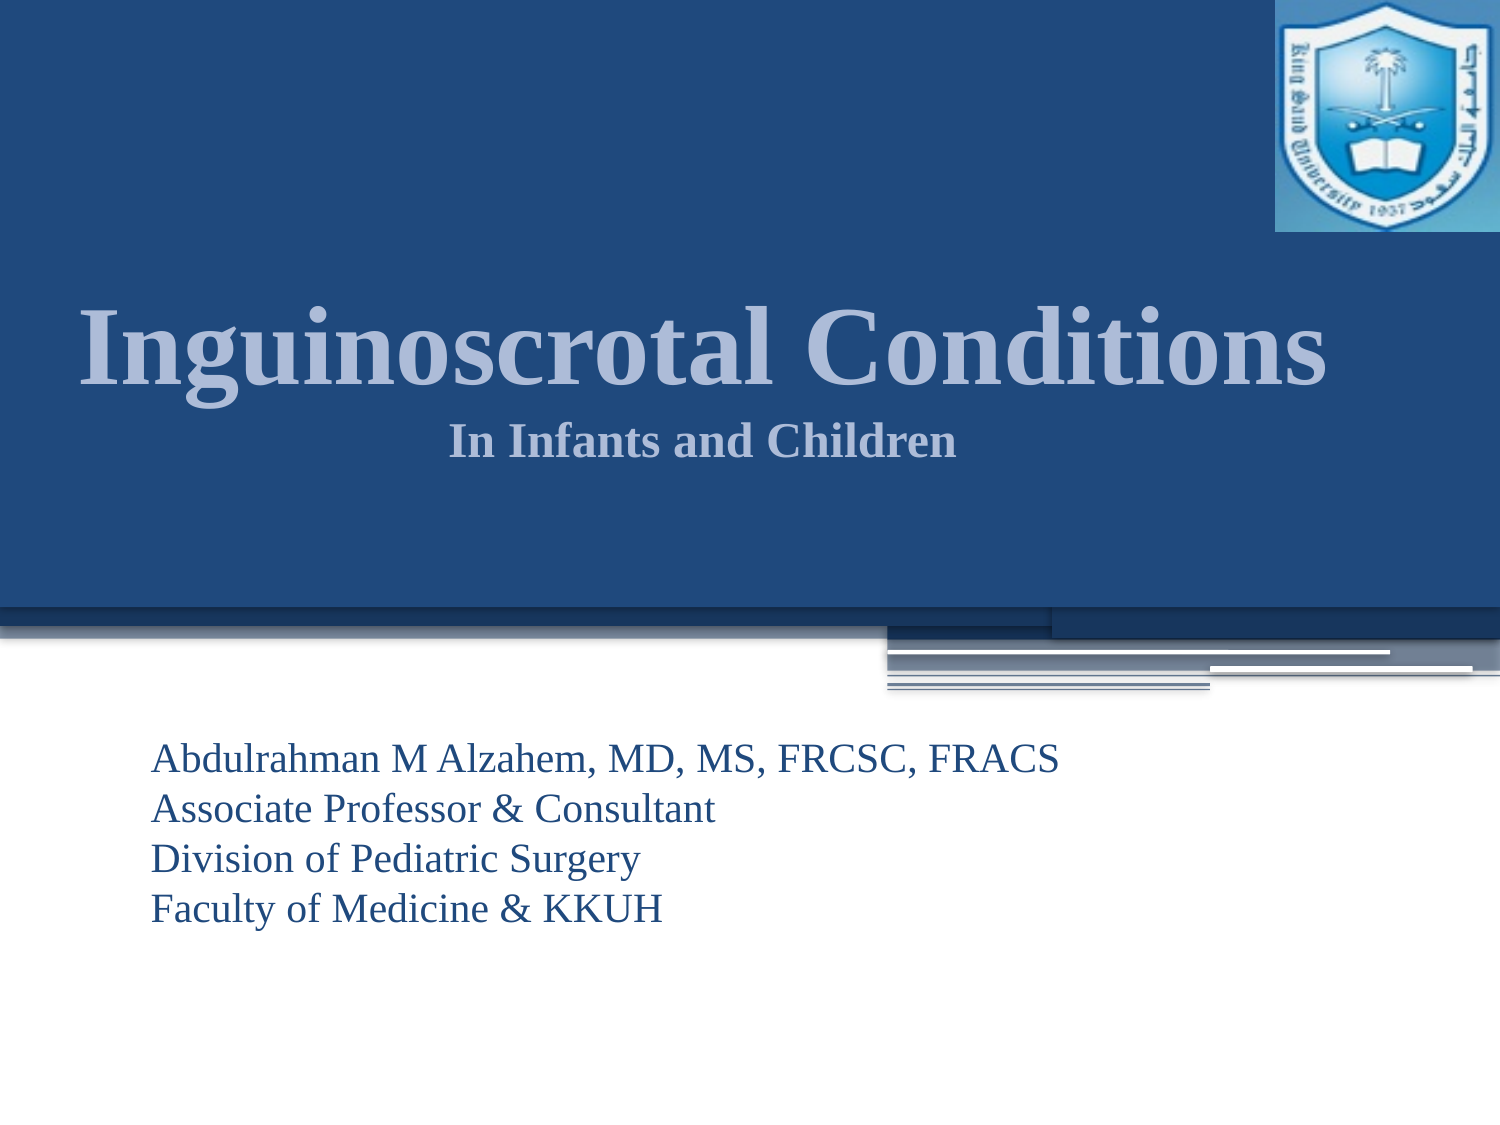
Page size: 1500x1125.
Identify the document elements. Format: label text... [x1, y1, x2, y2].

picture [1275, 0, 1500, 232]
text_box Abdulrahman M Alzahem, MD, MS, FRCSC, FRACS Associate Professor & Consultant Division of Pediatric Surgery Faculty of Medicine & KKUH [135, 723, 1187, 939]
text_box Inguinoscrotal Conditions In Infants and Children [41, 264, 1365, 535]
